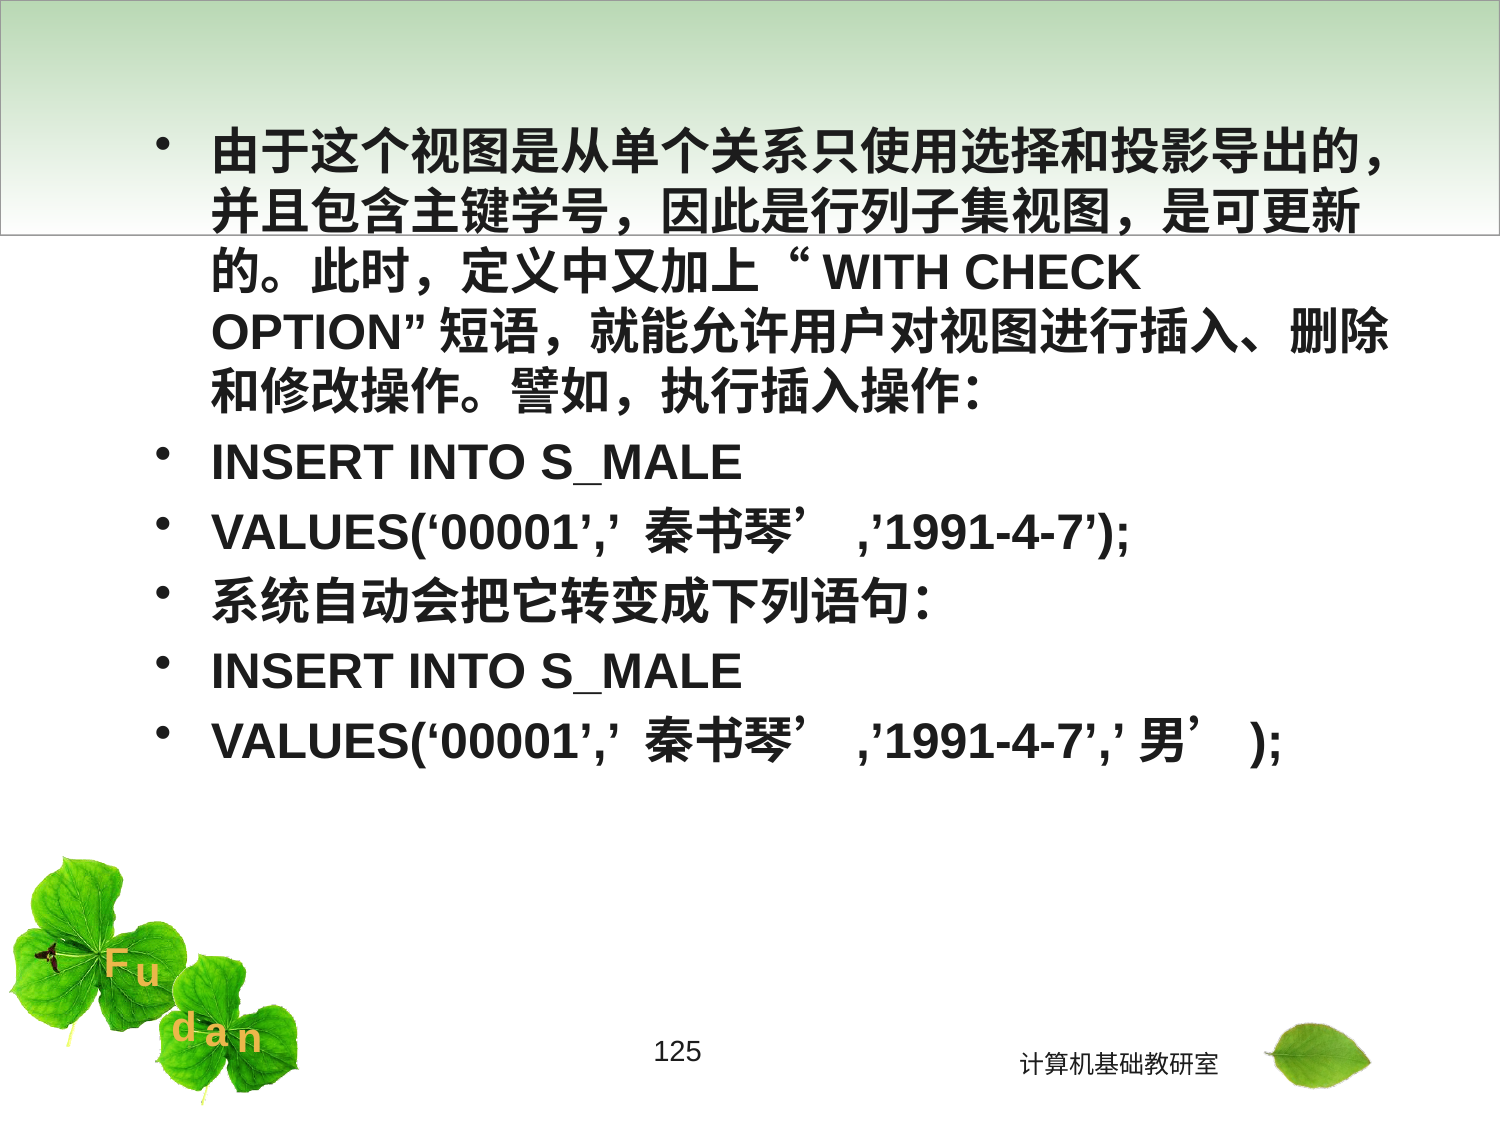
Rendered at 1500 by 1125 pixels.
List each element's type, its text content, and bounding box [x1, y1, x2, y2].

picture [9, 855, 300, 1106]
picture [1262, 1001, 1374, 1113]
slide_number 125 [502, 1024, 853, 1103]
list 由于这个视图是从单个关系只使用选择和投影导出的，并且包含主键学号，因此是行列子集视图，是可更新的。此时，定义中又加上“WITH CHECK OPTION”短语，就能允许用户对视图进行插入、删除和修改操作。譬如，执行插入操作： INSERT INTO S_MALE VALUES(‘00001’,’ 秦书琴’,’1991-4-7’); 系统自动会把它转变成下列语句： INSERT INTO S_MALE VALUES(‘00001’,’ 秦书琴’,’1991-4-7’,’男’); [139, 111, 1420, 813]
